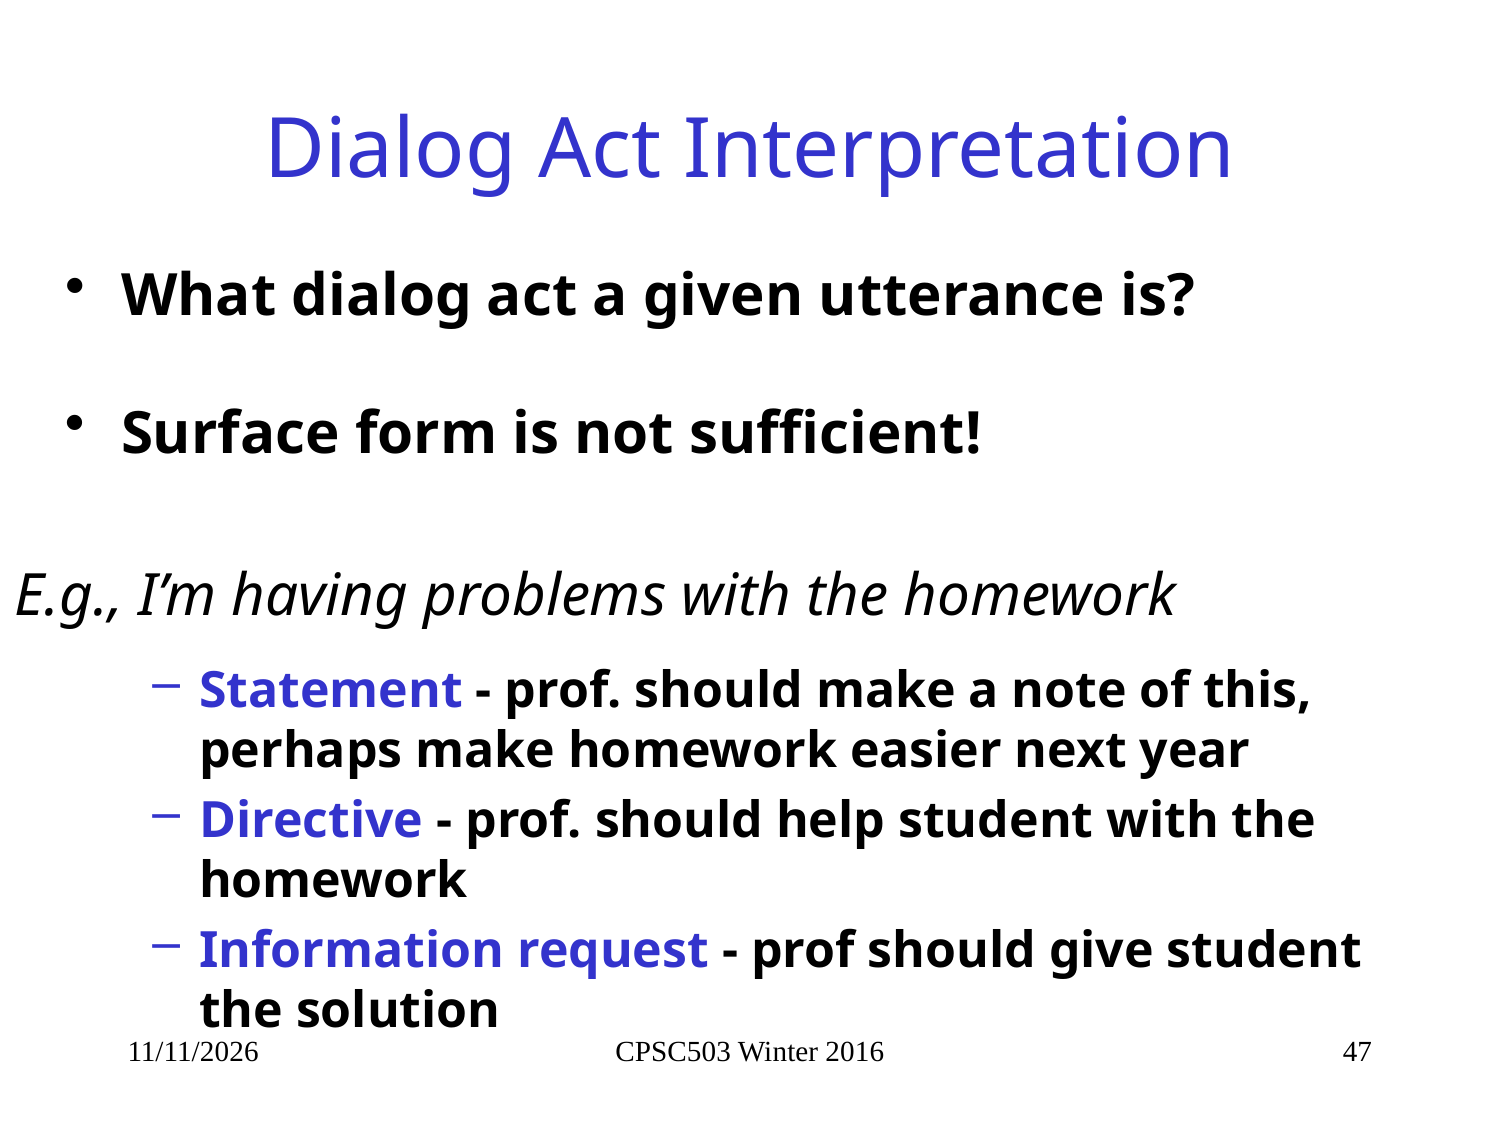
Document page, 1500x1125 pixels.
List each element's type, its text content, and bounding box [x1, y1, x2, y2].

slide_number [112, 1050, 426, 1101]
slide_number 47 [1074, 1050, 1388, 1101]
footer CPSC503 Winter 2016 [512, 1050, 988, 1101]
text_box Surface form is not sufficient! [49, 387, 1325, 500]
title Dialog Act Interpretation [112, 49, 1388, 238]
list What dialog act a given utterance is? [49, 249, 1326, 376]
text_box E.g., I’m having problems with the homework [0, 549, 1400, 650]
text_box Statement - prof. should make a note of this, perhaps make homework easier next year Directive - prof. should help student with the homework Information request - prof should give student the solution [62, 650, 1463, 1050]
